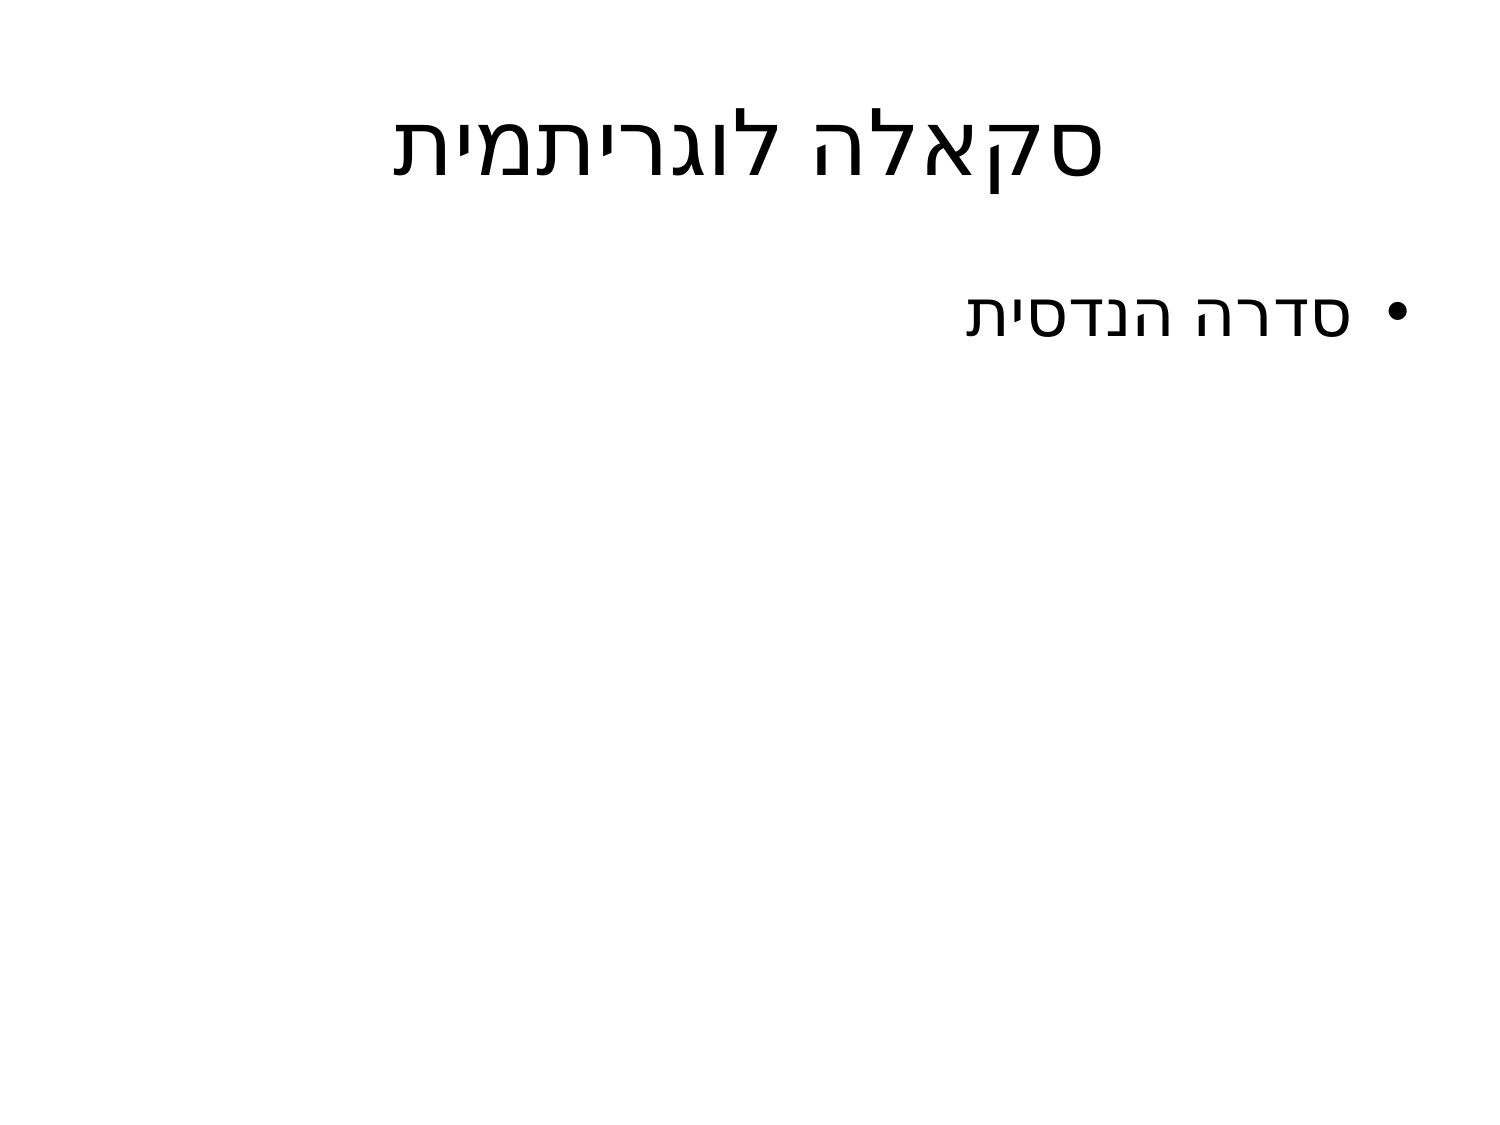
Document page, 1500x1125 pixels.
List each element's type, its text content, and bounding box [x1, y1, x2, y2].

title סקאלה לוגריתמית [75, 45, 1425, 233]
